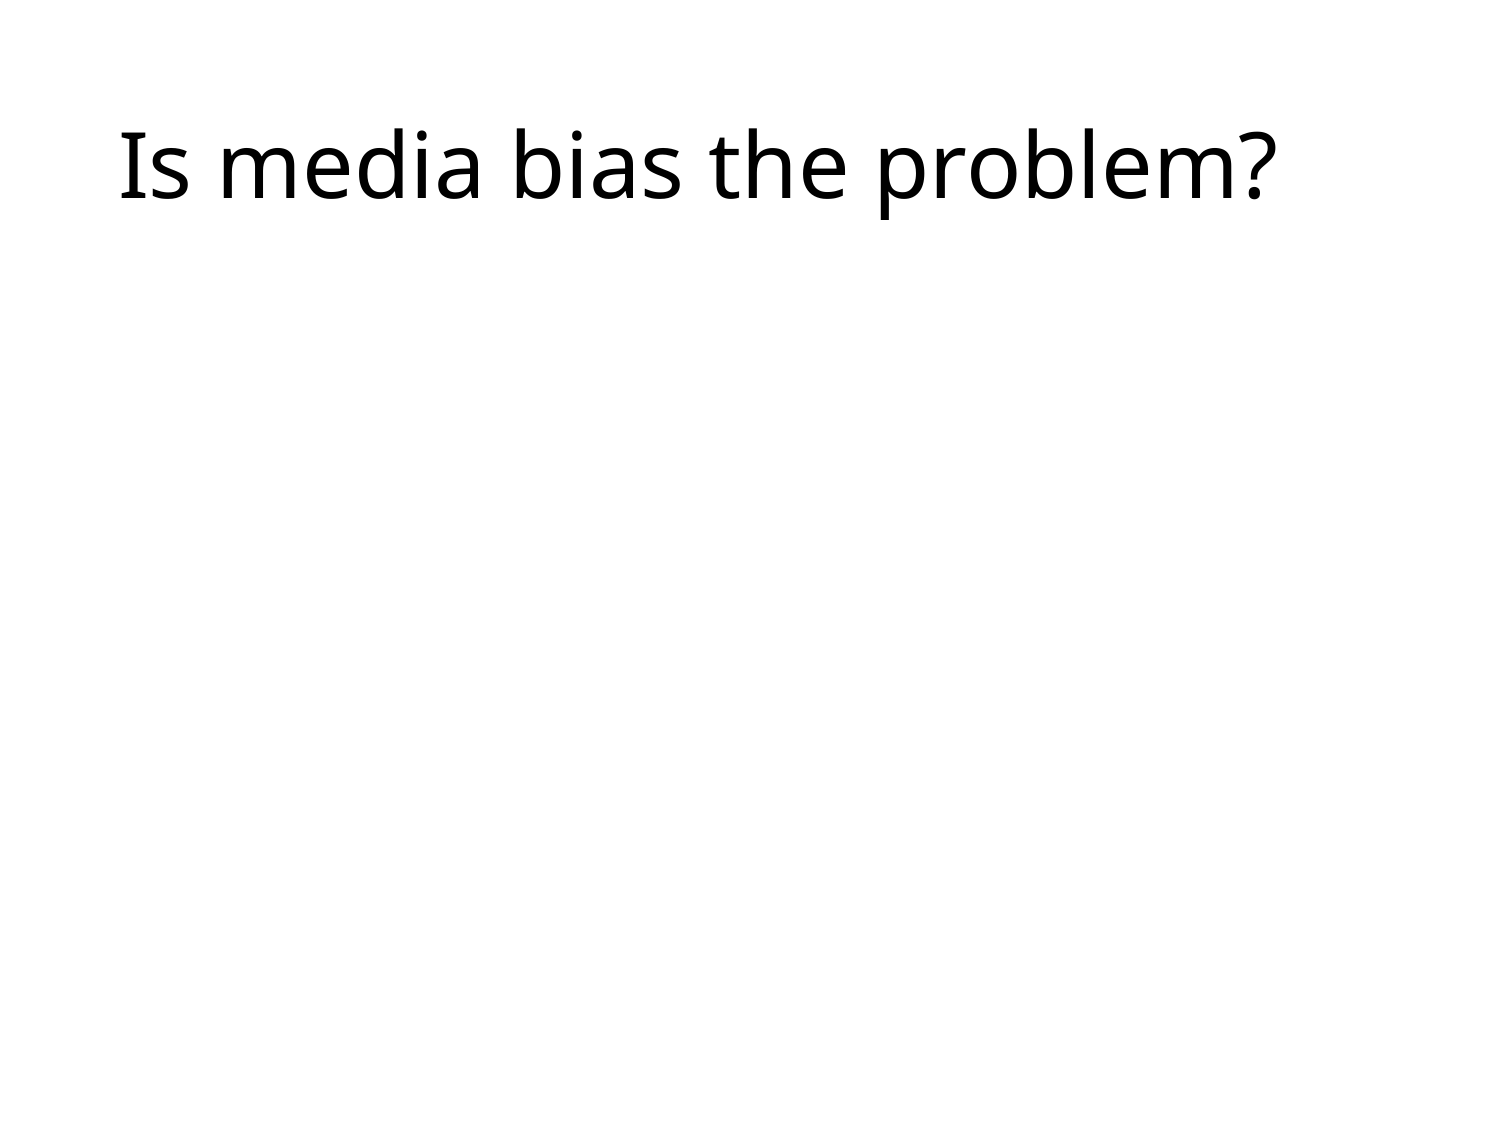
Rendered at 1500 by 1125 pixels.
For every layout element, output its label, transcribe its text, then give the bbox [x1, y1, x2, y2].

title Is media bias the problem? [103, 59, 1397, 278]
